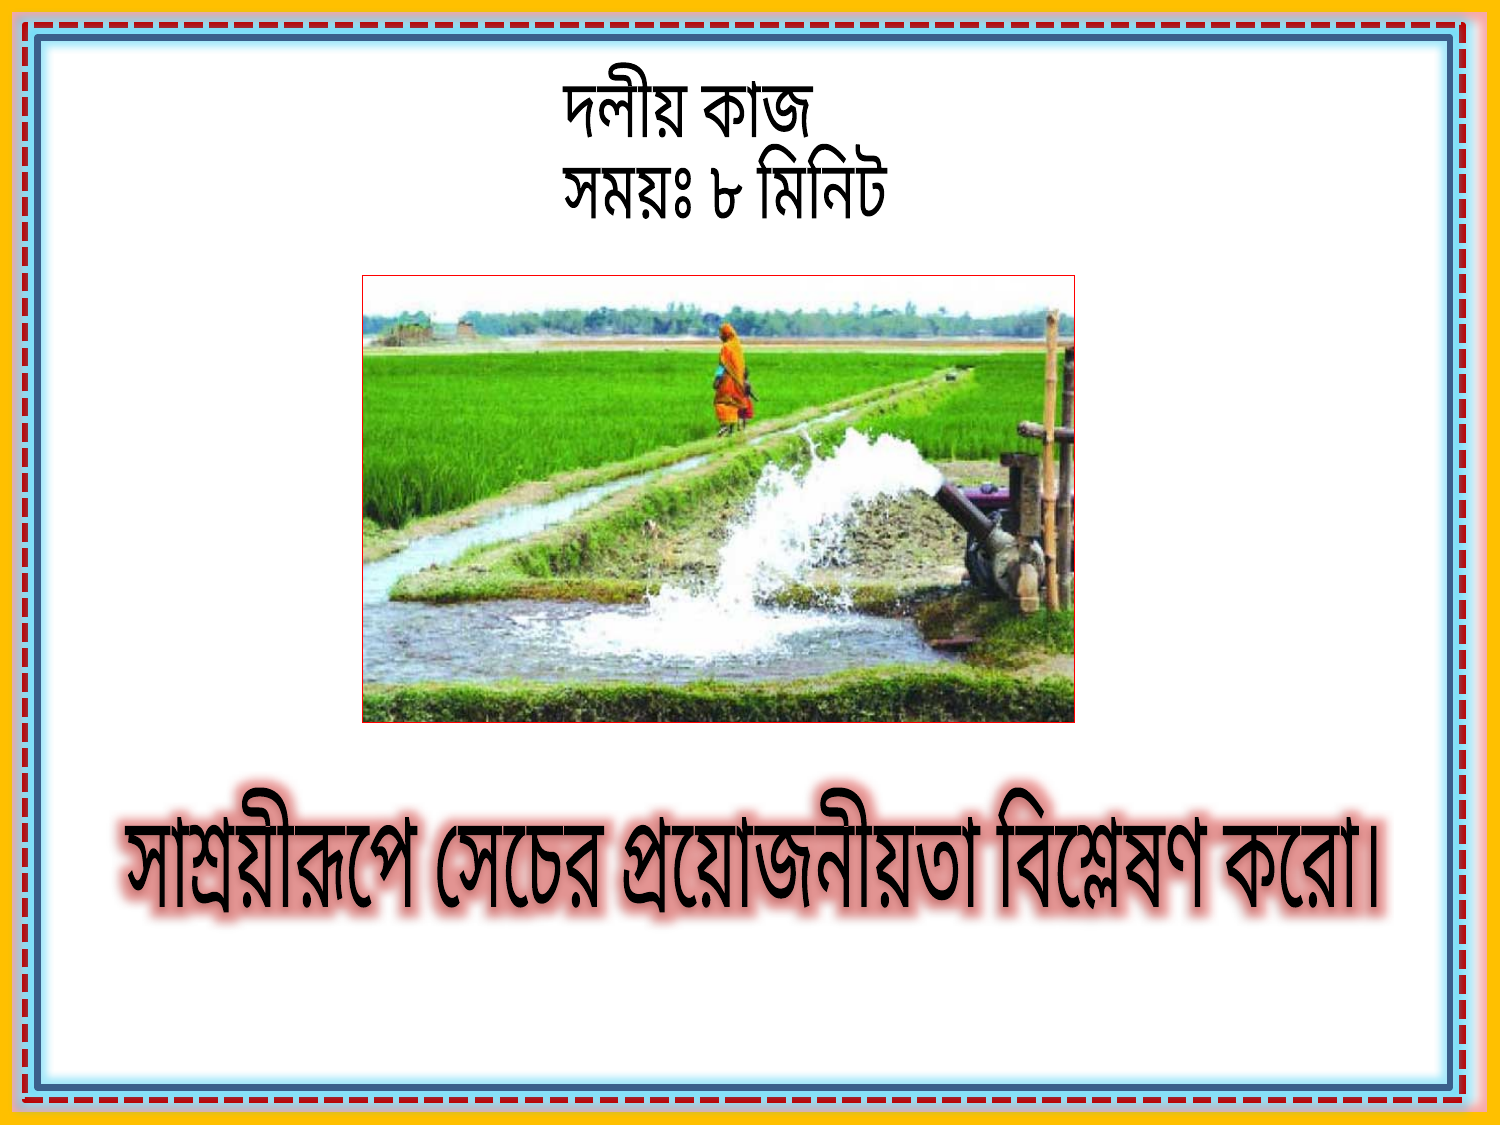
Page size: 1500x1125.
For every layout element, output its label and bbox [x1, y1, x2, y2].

text_box [0, 0, 1500, 1125]
picture [362, 274, 1076, 723]
